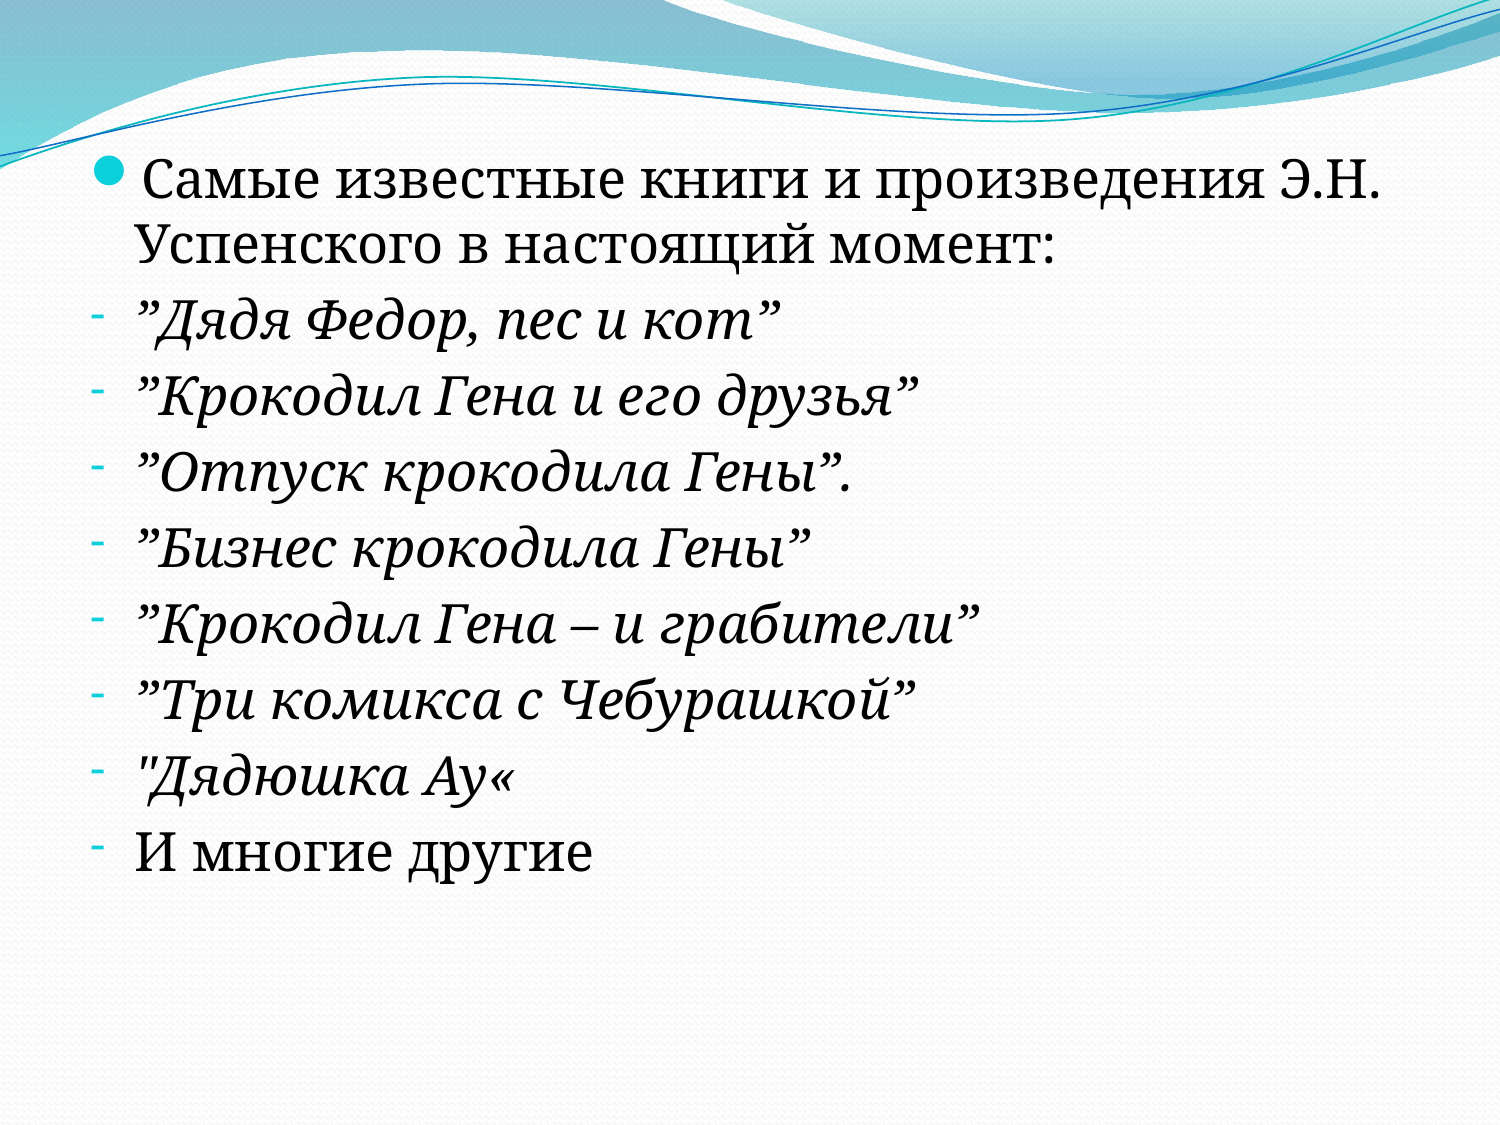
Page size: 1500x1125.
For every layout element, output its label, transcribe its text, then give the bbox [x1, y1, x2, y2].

list Самые известные книги и произведения Э.Н. Успенского в настоящий момент: ”Дядя Федор, пес и кот” ”Крокодил Гена и его друзья” ”Отпуск крокодила Гены”. ”Бизнес крокодила Гены” ”Крокодил Гена – и грабители” ”Три комикса с Чебурашкой” "Дядюшка Ау« И многие другие [75, 137, 1425, 1005]
